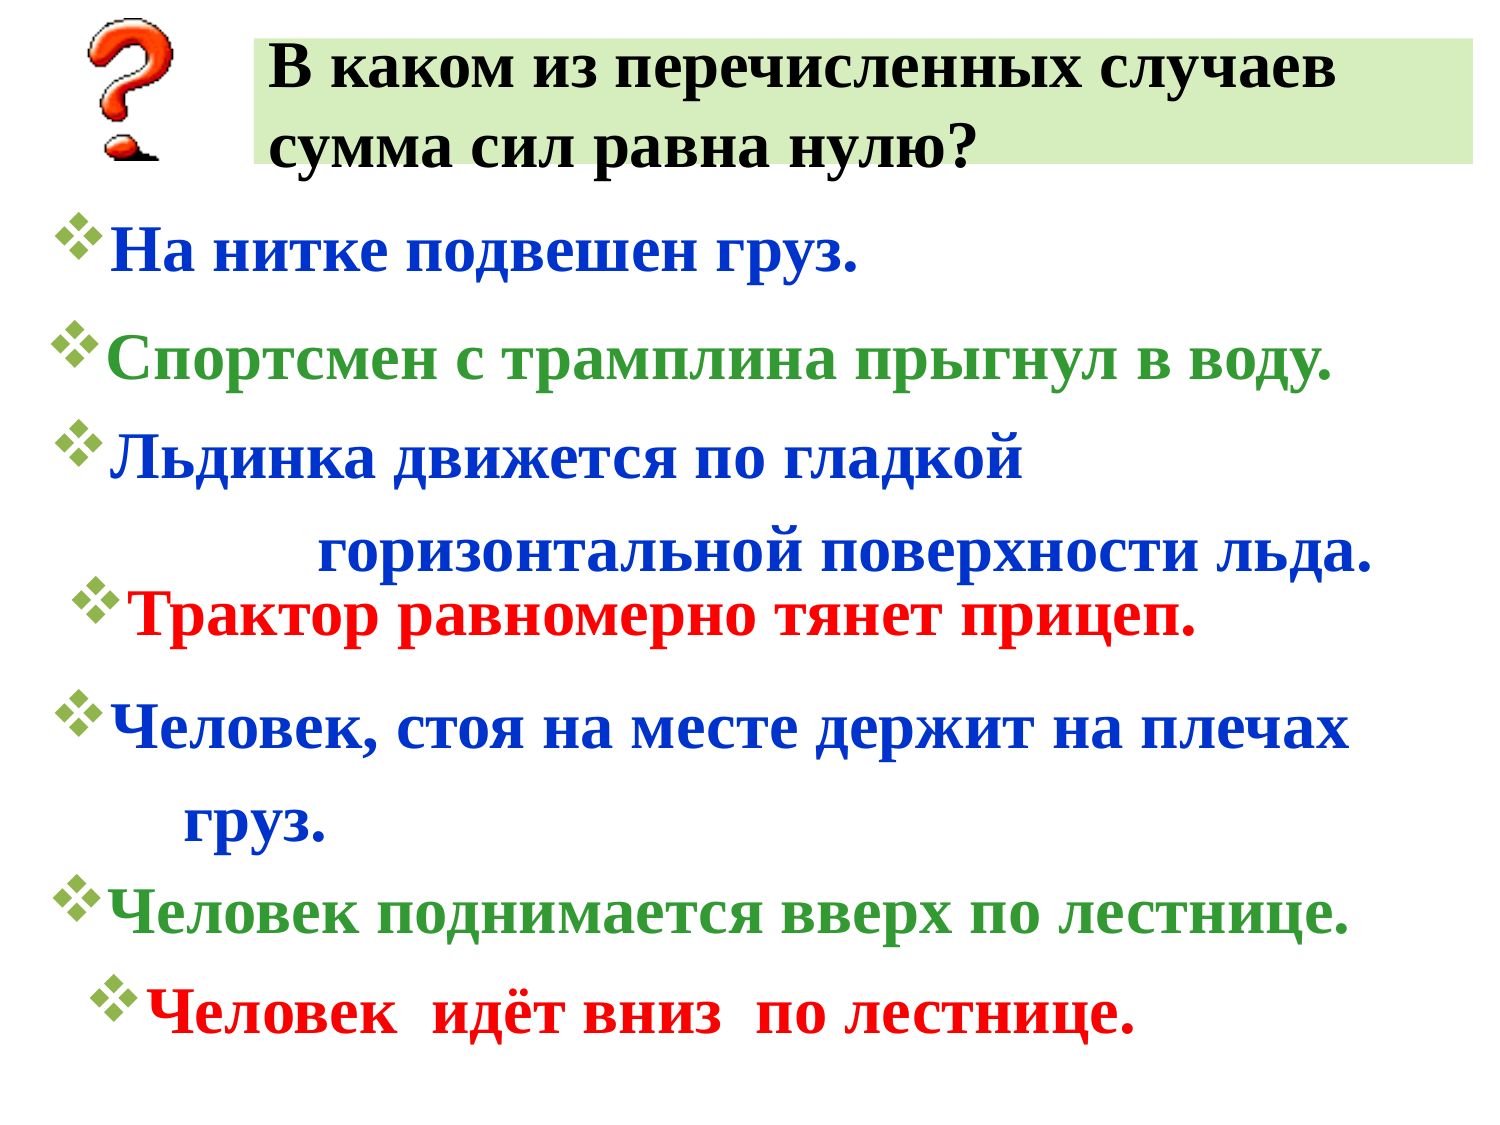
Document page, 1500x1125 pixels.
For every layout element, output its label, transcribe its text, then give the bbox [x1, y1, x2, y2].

text_box Спортсмен с трамплина прыгнул в воду. [30, 305, 1381, 423]
text_box Трактор равномерно тянет прицеп. [51, 561, 1402, 667]
text_box Человек поднимается вверх по лестнице. [32, 859, 1462, 988]
text_box Человек, стоя на месте держит на плечах груз. [34, 674, 1488, 827]
text_box Человек идёт вниз по лестнице. [70, 959, 1500, 1065]
text_box Льдинка движется по гладкой горизонтальной поверхности льда. [34, 404, 1488, 581]
picture [76, 18, 184, 162]
list На нитке подвешен груз. [34, 196, 1385, 318]
title В каком из перечисленных случаев сумма сил равна нулю? [253, 38, 1474, 165]
